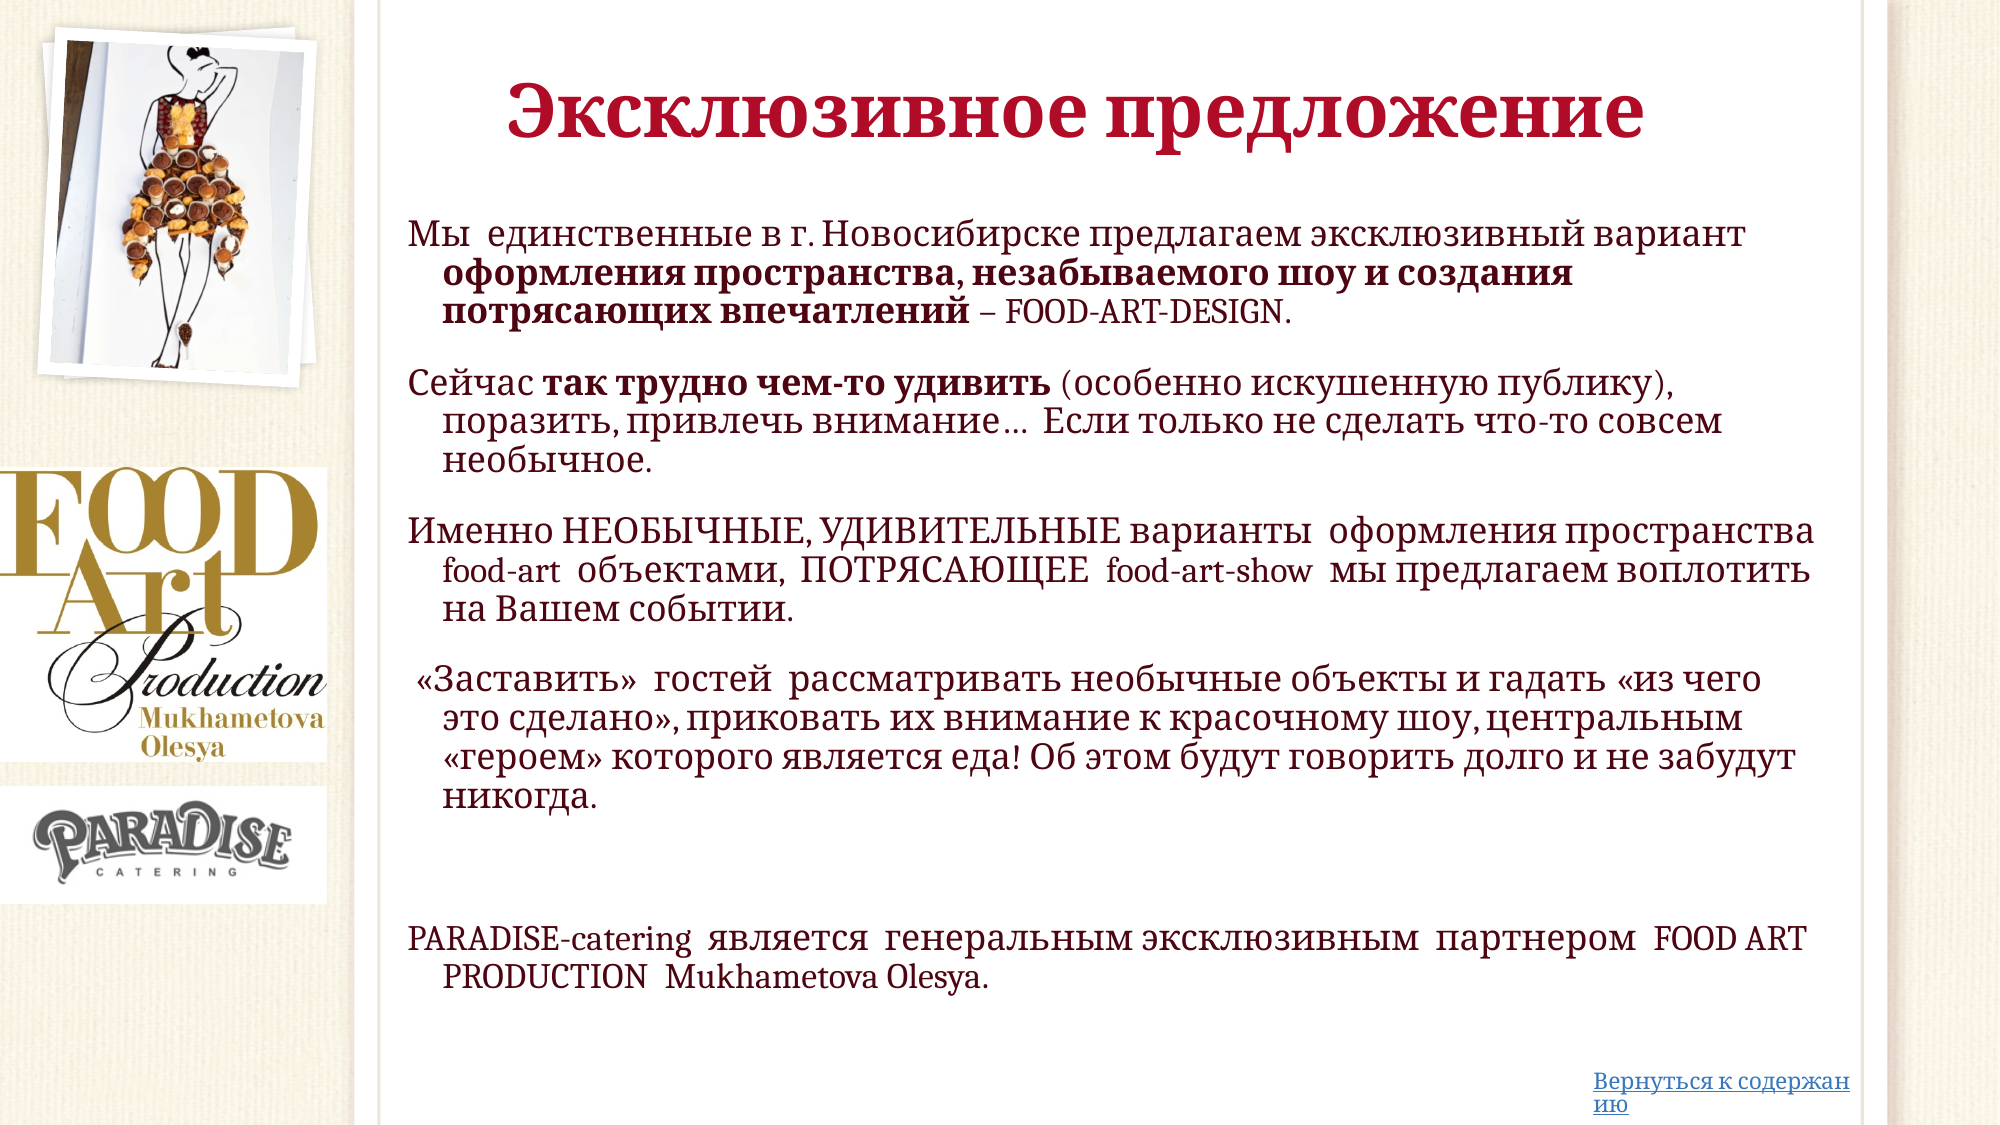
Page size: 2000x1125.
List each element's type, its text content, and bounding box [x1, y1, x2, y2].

title Эксклюзивное предложение [491, 52, 1750, 161]
picture [1888, 0, 2000, 1125]
list Мы единственные в г. Новосибирске предлагаем эксклюзивный вариант оформления пространства, незабываемого шоу и создания потрясающих впечатлений – FOOD-ART-DESIGN. Сейчас так трудно чем-то удивить (особенно искушенную публику), поразить, привлечь внимание… Если только не сделать что-то совсем необычное. Именно НЕОБЫЧНЫЕ, УДИВИТЕЛЬНЫЕ варианты оформления пространства food-art объектами, ПОТРЯСАЮЩЕЕ food-art-show мы предлагаем воплотить на Вашем событии. «Заставить» гостей рассматривать необычные объекты и гадать «из чего это сделано», приковать их внимание к красочному шоу, центральным «героем» которого является еда! Об этом будут говорить долго и не забудут никогда. PARADISE-catering является генеральным эксклюзивным партнером FOOD ART PRODUCTION Mukhametova Olesya. [385, 208, 1839, 1013]
text_box Вернуться к содержанию [1578, 1058, 1875, 1102]
picture [0, 0, 354, 1125]
